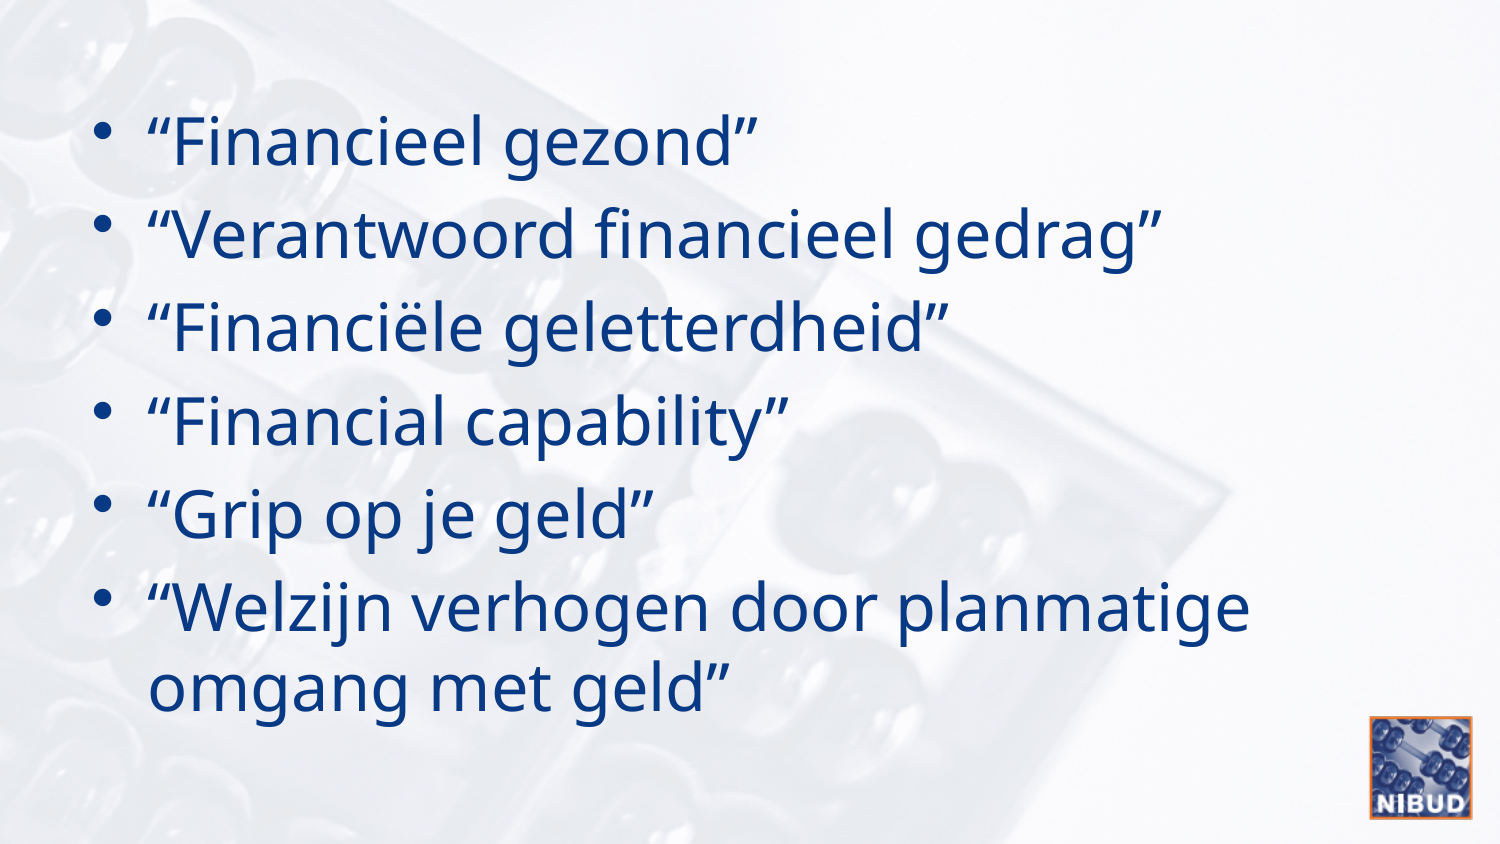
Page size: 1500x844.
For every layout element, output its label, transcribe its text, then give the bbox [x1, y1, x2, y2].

picture [0, 0, 1500, 844]
list “Financieel gezond” “Verantwoord financieel gedrag” “Financiële geletterdheid” “Financial capability” “Grip op je geld” “Welzijn verhogen door planmatige omgang met geld” [76, 90, 1427, 790]
